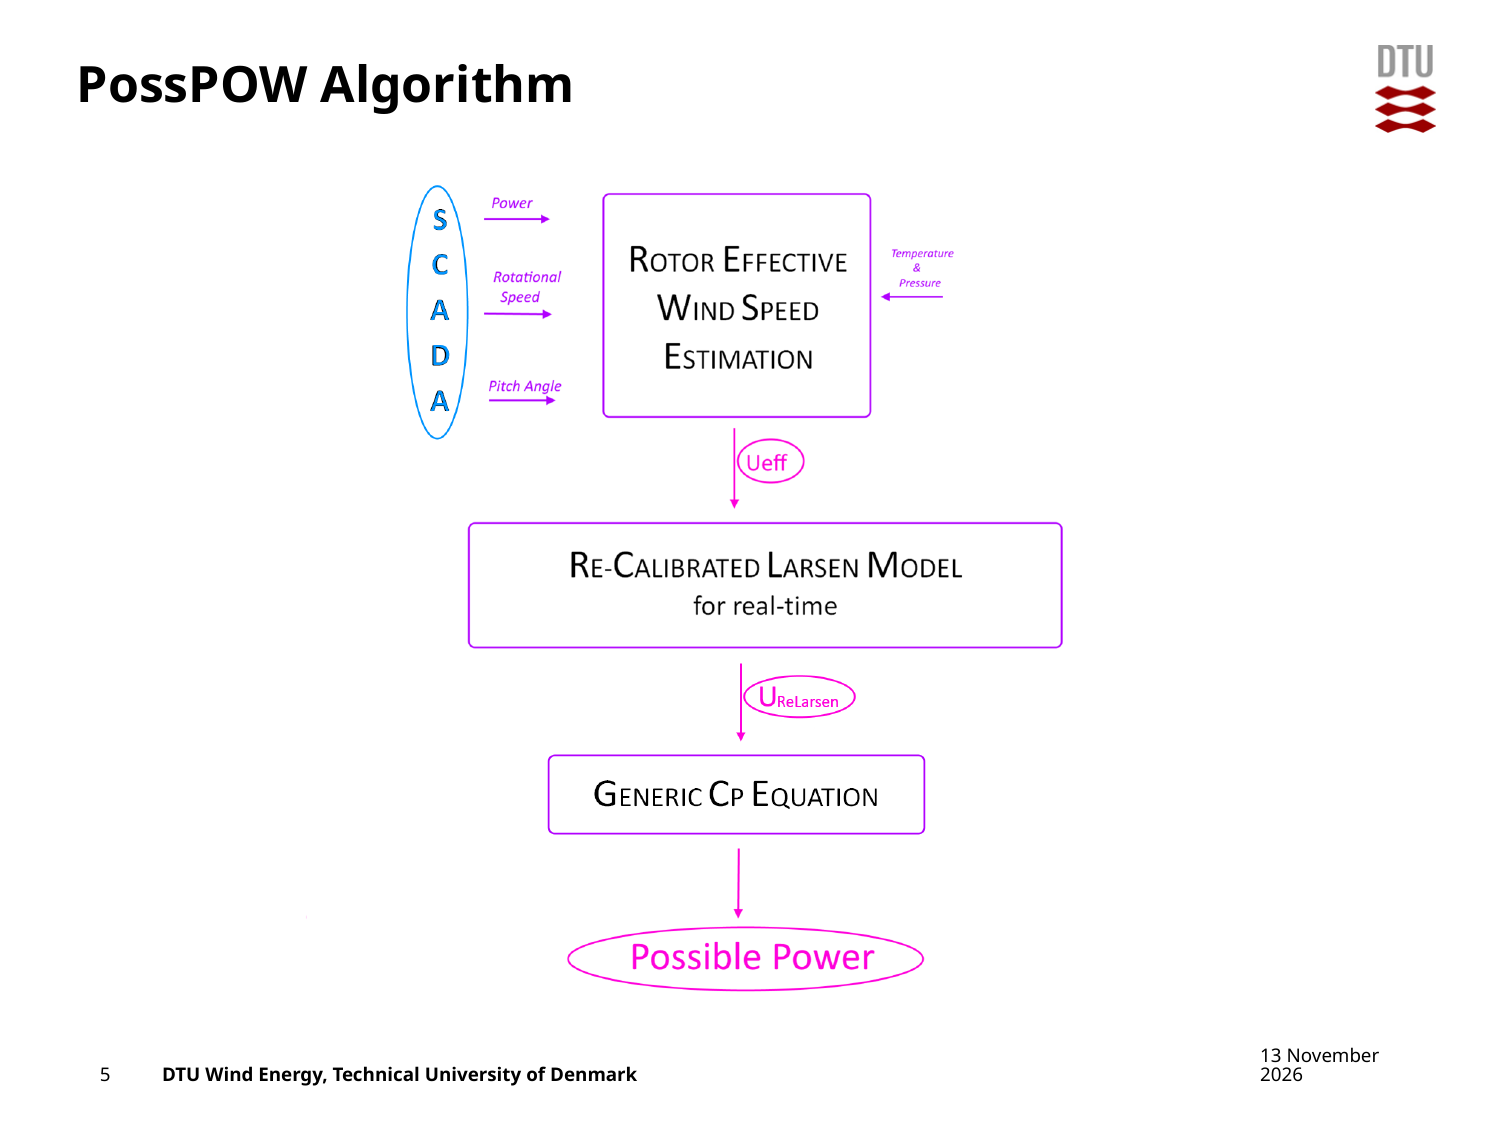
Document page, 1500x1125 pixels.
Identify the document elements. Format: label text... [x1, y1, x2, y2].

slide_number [1260, 1043, 1386, 1094]
picture [1375, 45, 1436, 133]
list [289, 184, 1211, 1024]
title PossPOW Algorithm [76, 0, 1352, 113]
slide_number 5 [99, 1062, 151, 1113]
